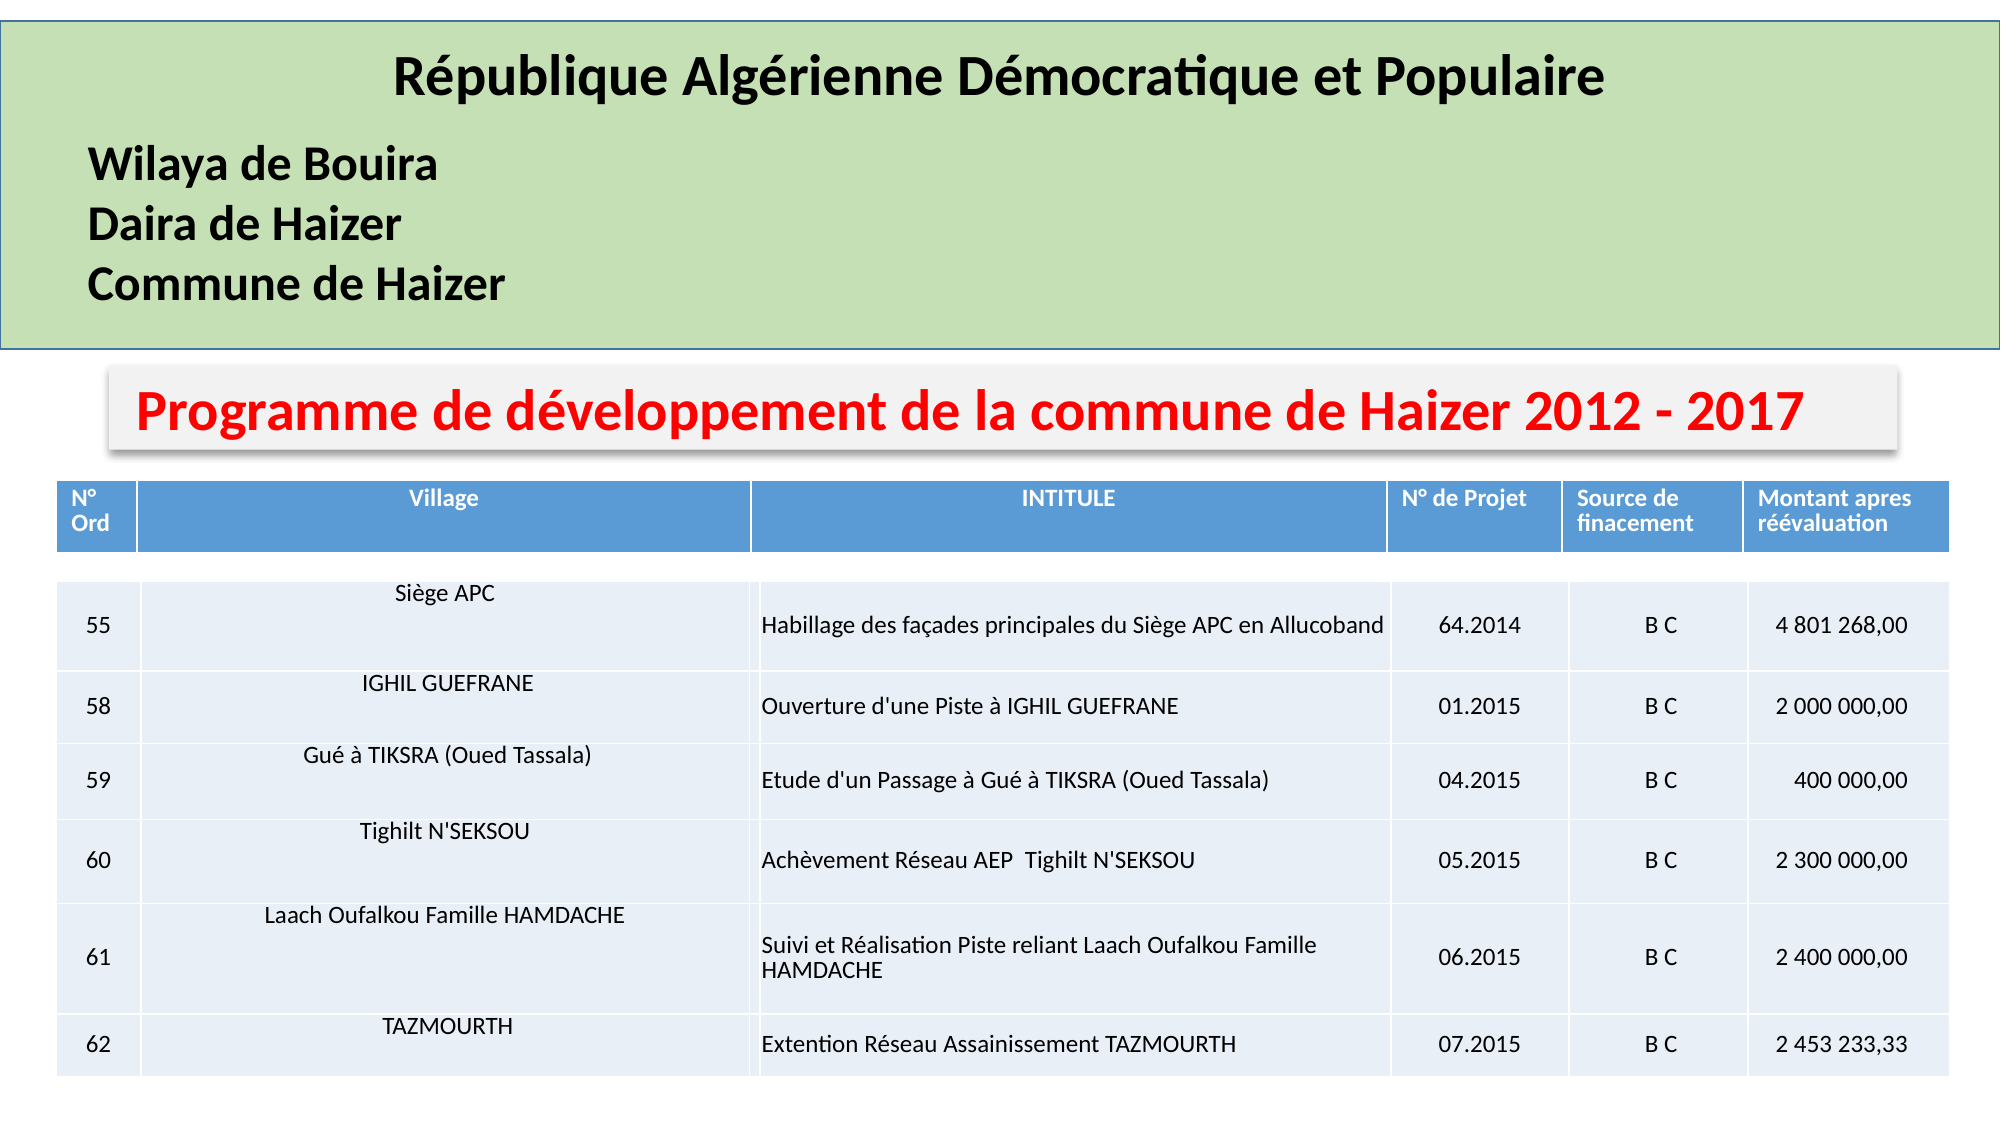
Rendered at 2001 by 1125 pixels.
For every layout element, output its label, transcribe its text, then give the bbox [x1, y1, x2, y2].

table_header B C [1570, 582, 1747, 670]
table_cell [750, 904, 759, 1013]
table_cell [750, 1015, 759, 1076]
table_cell 59 [57, 744, 140, 819]
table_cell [1392, 904, 1568, 1013]
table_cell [142, 1015, 749, 1076]
text_box Wilaya de Bouira Daira de Haizer Commune de Haizer [72, 122, 522, 318]
table_header Siège APC [142, 582, 749, 670]
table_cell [1749, 1015, 1949, 1076]
table_cell Etude d'un Passage à Gué à TIKSRA (Oued Tassala) [761, 744, 1390, 819]
table_cell Gué à TIKSRA (Oued Tassala) [142, 744, 749, 819]
table_header Habillage des façades principales du Siège APC en Allucoband [761, 582, 1390, 670]
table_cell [57, 820, 140, 903]
table_cell 2 000 000,00 [1749, 672, 1949, 743]
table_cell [1749, 744, 1949, 819]
table_header Source de finacement [1563, 481, 1742, 552]
table_cell Ouverture d'une Piste à IGHIL GUEFRANE [761, 672, 1390, 743]
table_cell B C [1570, 744, 1747, 819]
table_cell 04.2015 [1392, 744, 1568, 819]
table_header 64.2014 [1392, 582, 1568, 670]
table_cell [142, 904, 749, 1013]
table_header 55 [57, 582, 140, 670]
table_cell [750, 672, 759, 743]
table_cell 58 [57, 672, 140, 743]
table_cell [1570, 1015, 1747, 1076]
table_cell 01.2015 [1392, 672, 1568, 743]
table_cell IGHIL GUEFRANE [142, 672, 749, 743]
table_header Montant apres réévaluation [1744, 481, 1949, 552]
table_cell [761, 820, 1390, 903]
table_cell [1392, 1015, 1568, 1076]
table_header [750, 582, 759, 670]
table_cell [750, 744, 759, 819]
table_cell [1749, 904, 1949, 1013]
table_cell B C [1570, 672, 1747, 743]
text_box République Algérienne Démocratique et Populaire [379, 29, 1621, 115]
table_header N° de Projet [1388, 481, 1561, 552]
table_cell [761, 1015, 1390, 1076]
table_header Village [138, 481, 750, 552]
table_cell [57, 1015, 140, 1076]
text_box Programme de développement de la commune de Haizer 2012 - 2017 [108, 364, 1898, 450]
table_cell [761, 904, 1390, 1013]
text_box [456, 511, 2000, 587]
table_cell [57, 904, 140, 1013]
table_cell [750, 820, 759, 903]
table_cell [142, 820, 749, 903]
table_header 4 801 268,00 [1749, 582, 1949, 670]
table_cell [1570, 820, 1747, 903]
text_box [0, 20, 2000, 350]
table_header INTITULE [752, 481, 1386, 552]
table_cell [1570, 904, 1747, 1013]
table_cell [1392, 820, 1568, 903]
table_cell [1749, 820, 1949, 903]
table_header N° Ord [57, 481, 136, 552]
